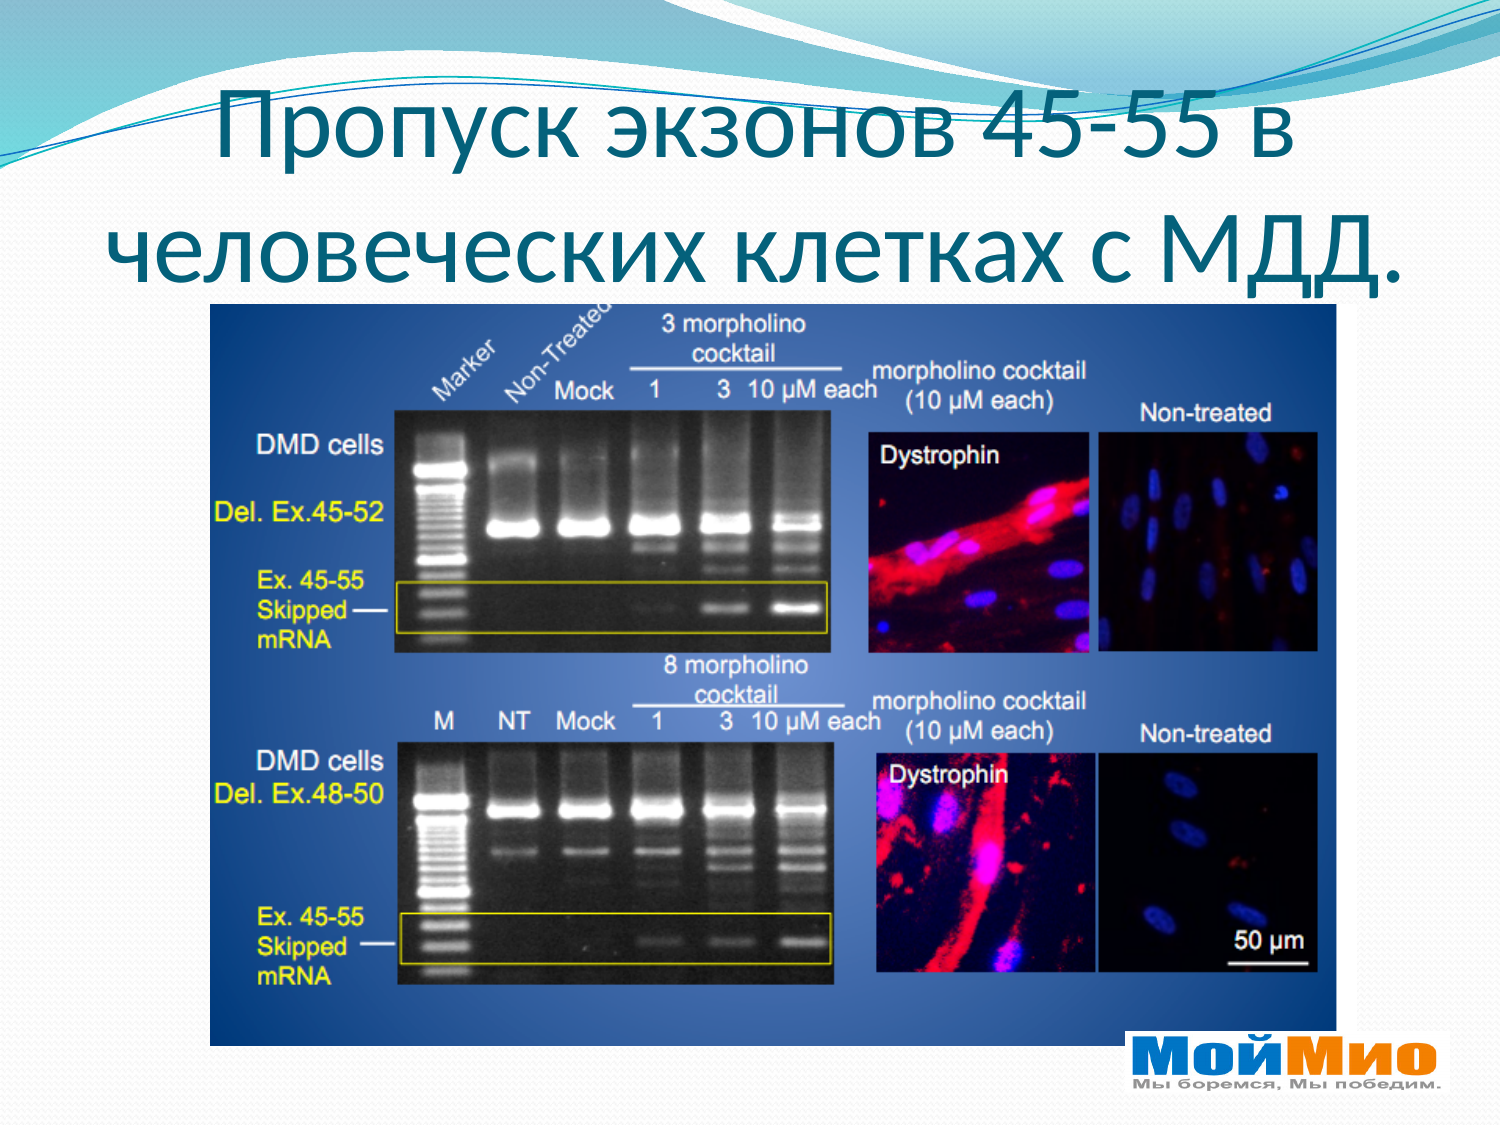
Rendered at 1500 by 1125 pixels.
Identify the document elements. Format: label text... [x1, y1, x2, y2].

picture [210, 304, 1450, 1093]
title Пропуск экзонов 45-55 в человеческих клетках с МДД. [75, 35, 1438, 303]
